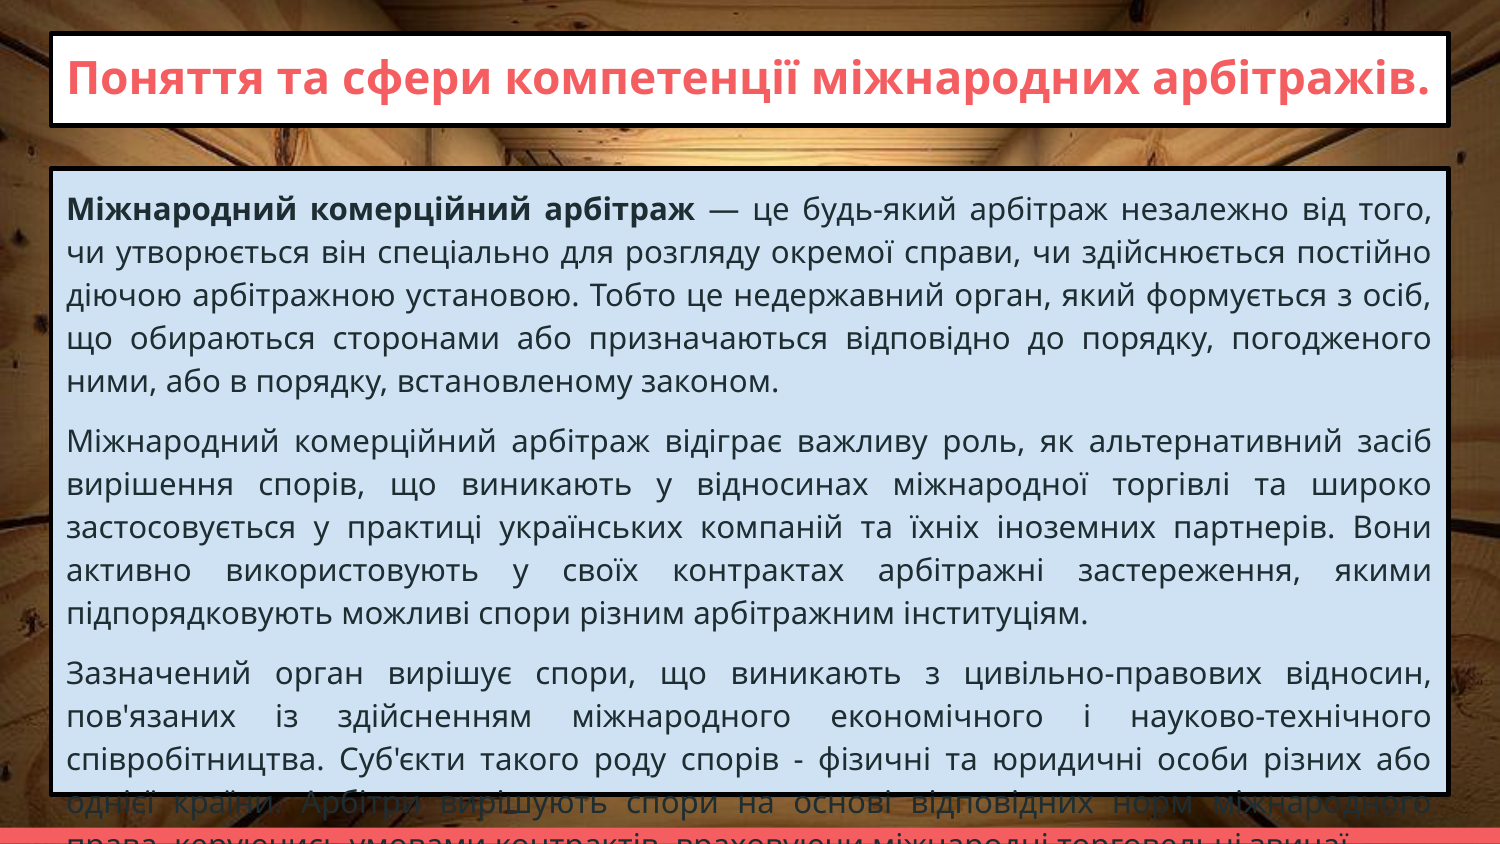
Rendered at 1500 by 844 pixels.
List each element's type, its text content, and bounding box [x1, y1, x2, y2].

title Поняття та сфери компетенції міжнародних арбітражів. [51, 33, 1449, 126]
picture [0, 0, 1500, 827]
list Міжнародний комерційний арбітраж — це будь-який арбітраж незалежно від того, чи утворюється він спеціально для розгляду окремої справи, чи здійснюється постійно діючою арбітражною установою. Тобто це недержавний орган, який формується з осіб, що обираються сторонами або призначаються відповідно до порядку, погодженого ними, або в порядку, встановленому законом. Міжнародний комерційний арбітраж відіграє важливу роль, як альтернативний засіб вирішення спорів, що виникають у відносинах міжнародної торгівлі та широко застосовується у практиці українських компаній та їхніх іноземних партнерів. Вони активно використовують у своїх контрактах арбітражні застереження, якими підпорядковують можливі спори різним арбітражним інституціям. Зазначений орган вирішує спори, що виникають з цивільно-правових відносин, пов'язаних із здійсненням міжнародного економічного і науково-технічного співробітництва. Суб'єкти такого роду спорів - фізичні та юридичні особи різних або однієї країни. Арбітри вирішують спори на основі відповідних норм міжнародного права, керуючись умовами контрактів, враховуючи міжнародні торговельні звичаї. [51, 168, 1449, 795]
